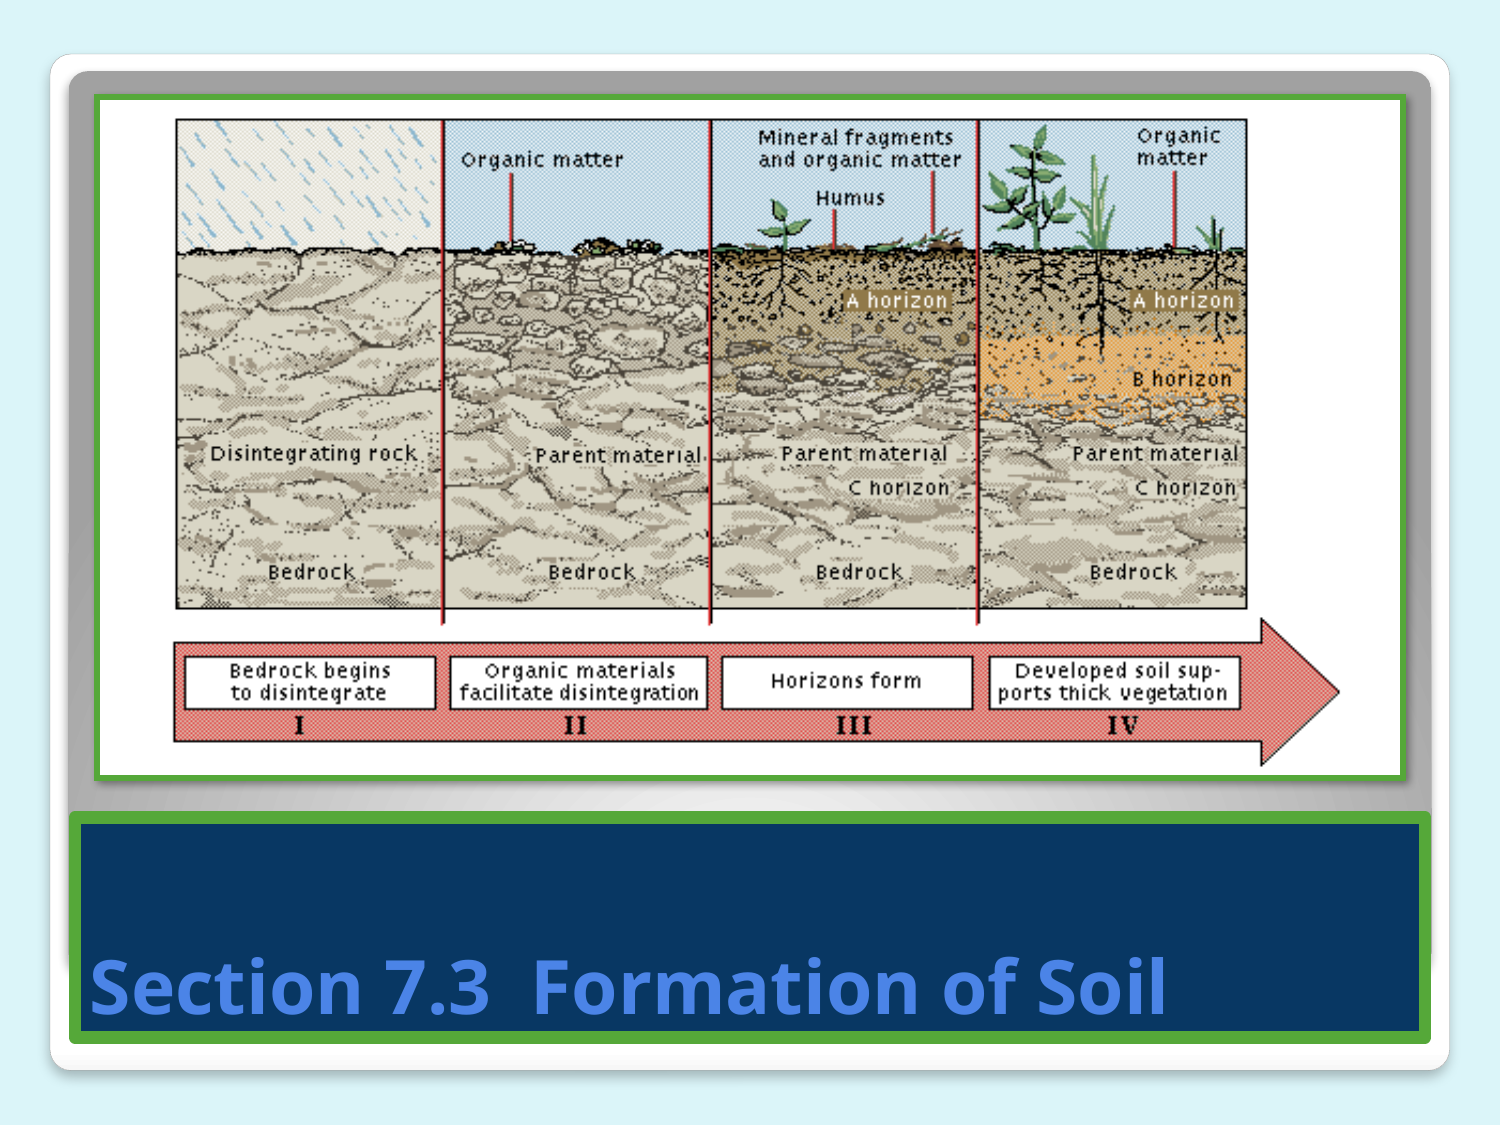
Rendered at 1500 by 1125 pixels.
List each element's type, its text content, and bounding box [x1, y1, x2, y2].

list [99, 99, 1401, 776]
title Section 7.3 Formation of Soil [75, 817, 1425, 1038]
